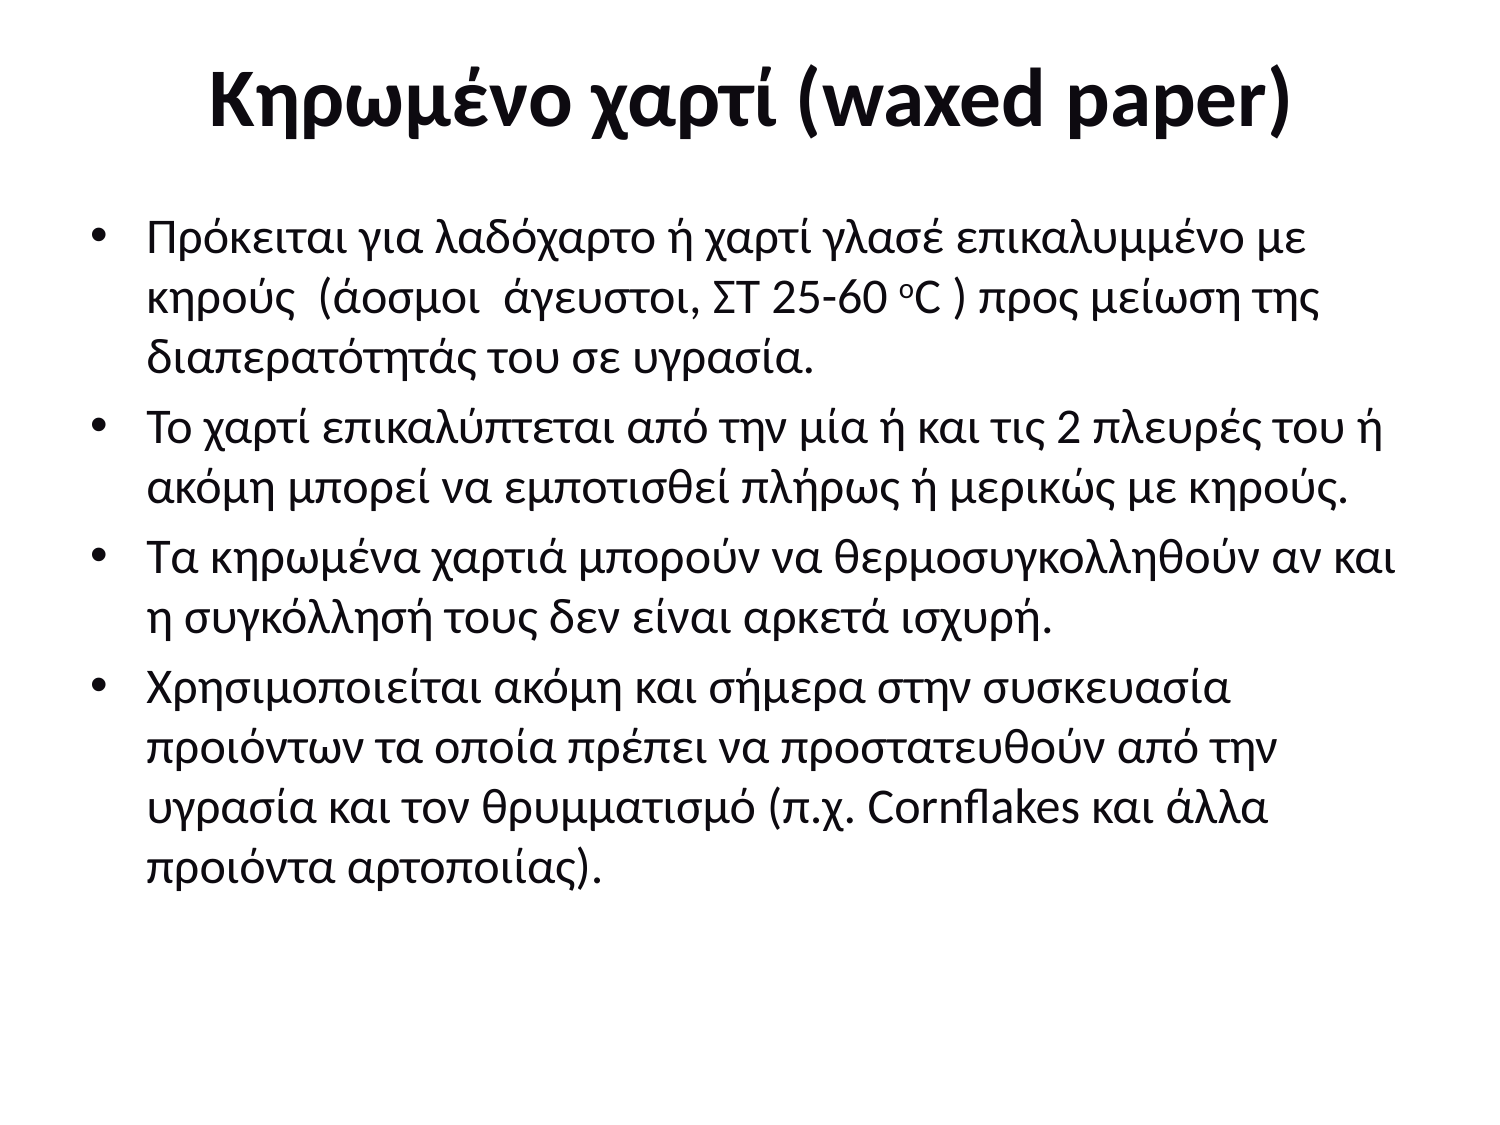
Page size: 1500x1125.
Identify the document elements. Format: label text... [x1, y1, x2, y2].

list Πρόκειται για λαδόχαρτο ή χαρτί γλασέ επικαλυμμένο με κηρούς (άοσμοι άγευστοι, ΣΤ 25-60 οC ) προς μείωση της διαπερατότητάς του σε υγρασία. Το χαρτί επικαλύπτεται από την μία ή και τις 2 πλευρές του ή ακόμη μπορεί να εμποτισθεί πλήρως ή μερικώς με κηρούς. Τα κηρωμένα χαρτιά μπορούν να θερμοσυγκολληθούν αν και η συγκόλλησή τους δεν είναι αρκετά ισχυρή. Χρησιμοποιείται ακόμη και σήμερα στην συσκευασία προιόντων τα οποία πρέπει να προστατευθούν από την υγρασία και τον θρυμματισμό (π.χ. Cornflakes και άλλα προιόντα αρτοποιίας). [75, 196, 1425, 797]
title Κηρωμένο χαρτί (waxed paper) [76, 19, 1427, 169]
